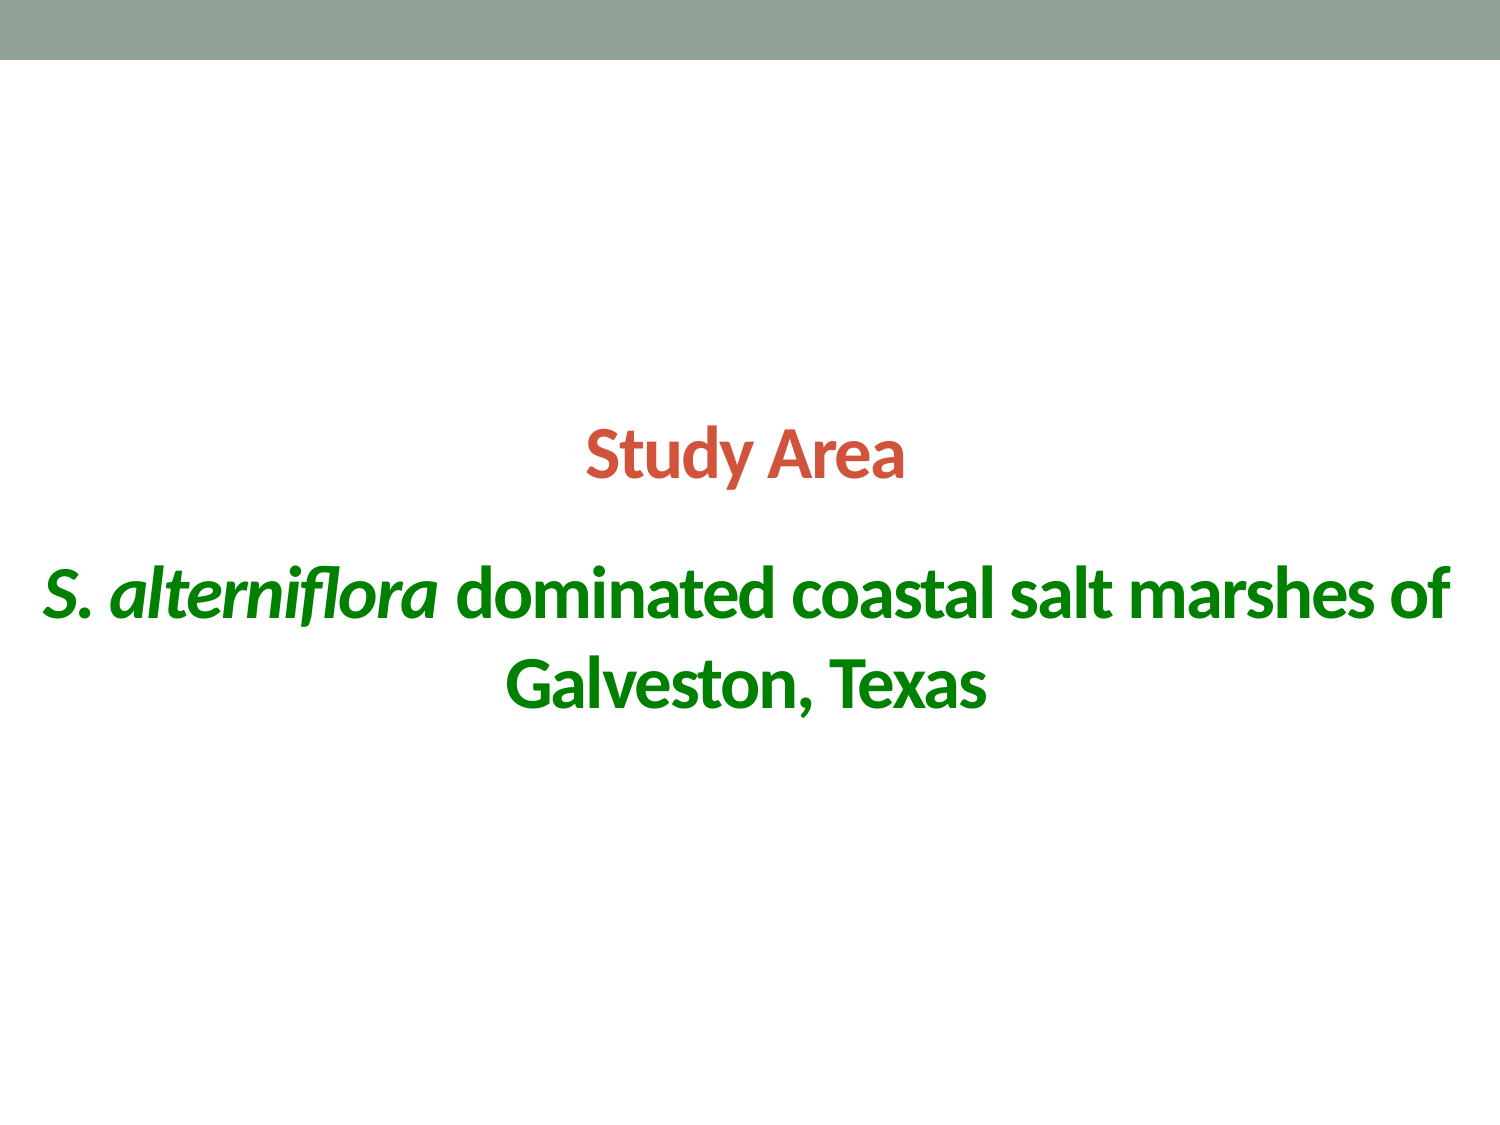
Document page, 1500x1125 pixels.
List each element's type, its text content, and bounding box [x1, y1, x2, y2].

text_box Study Area S. alterniflora dominated coastal salt marshes of Galveston, Texas [0, 237, 1494, 890]
